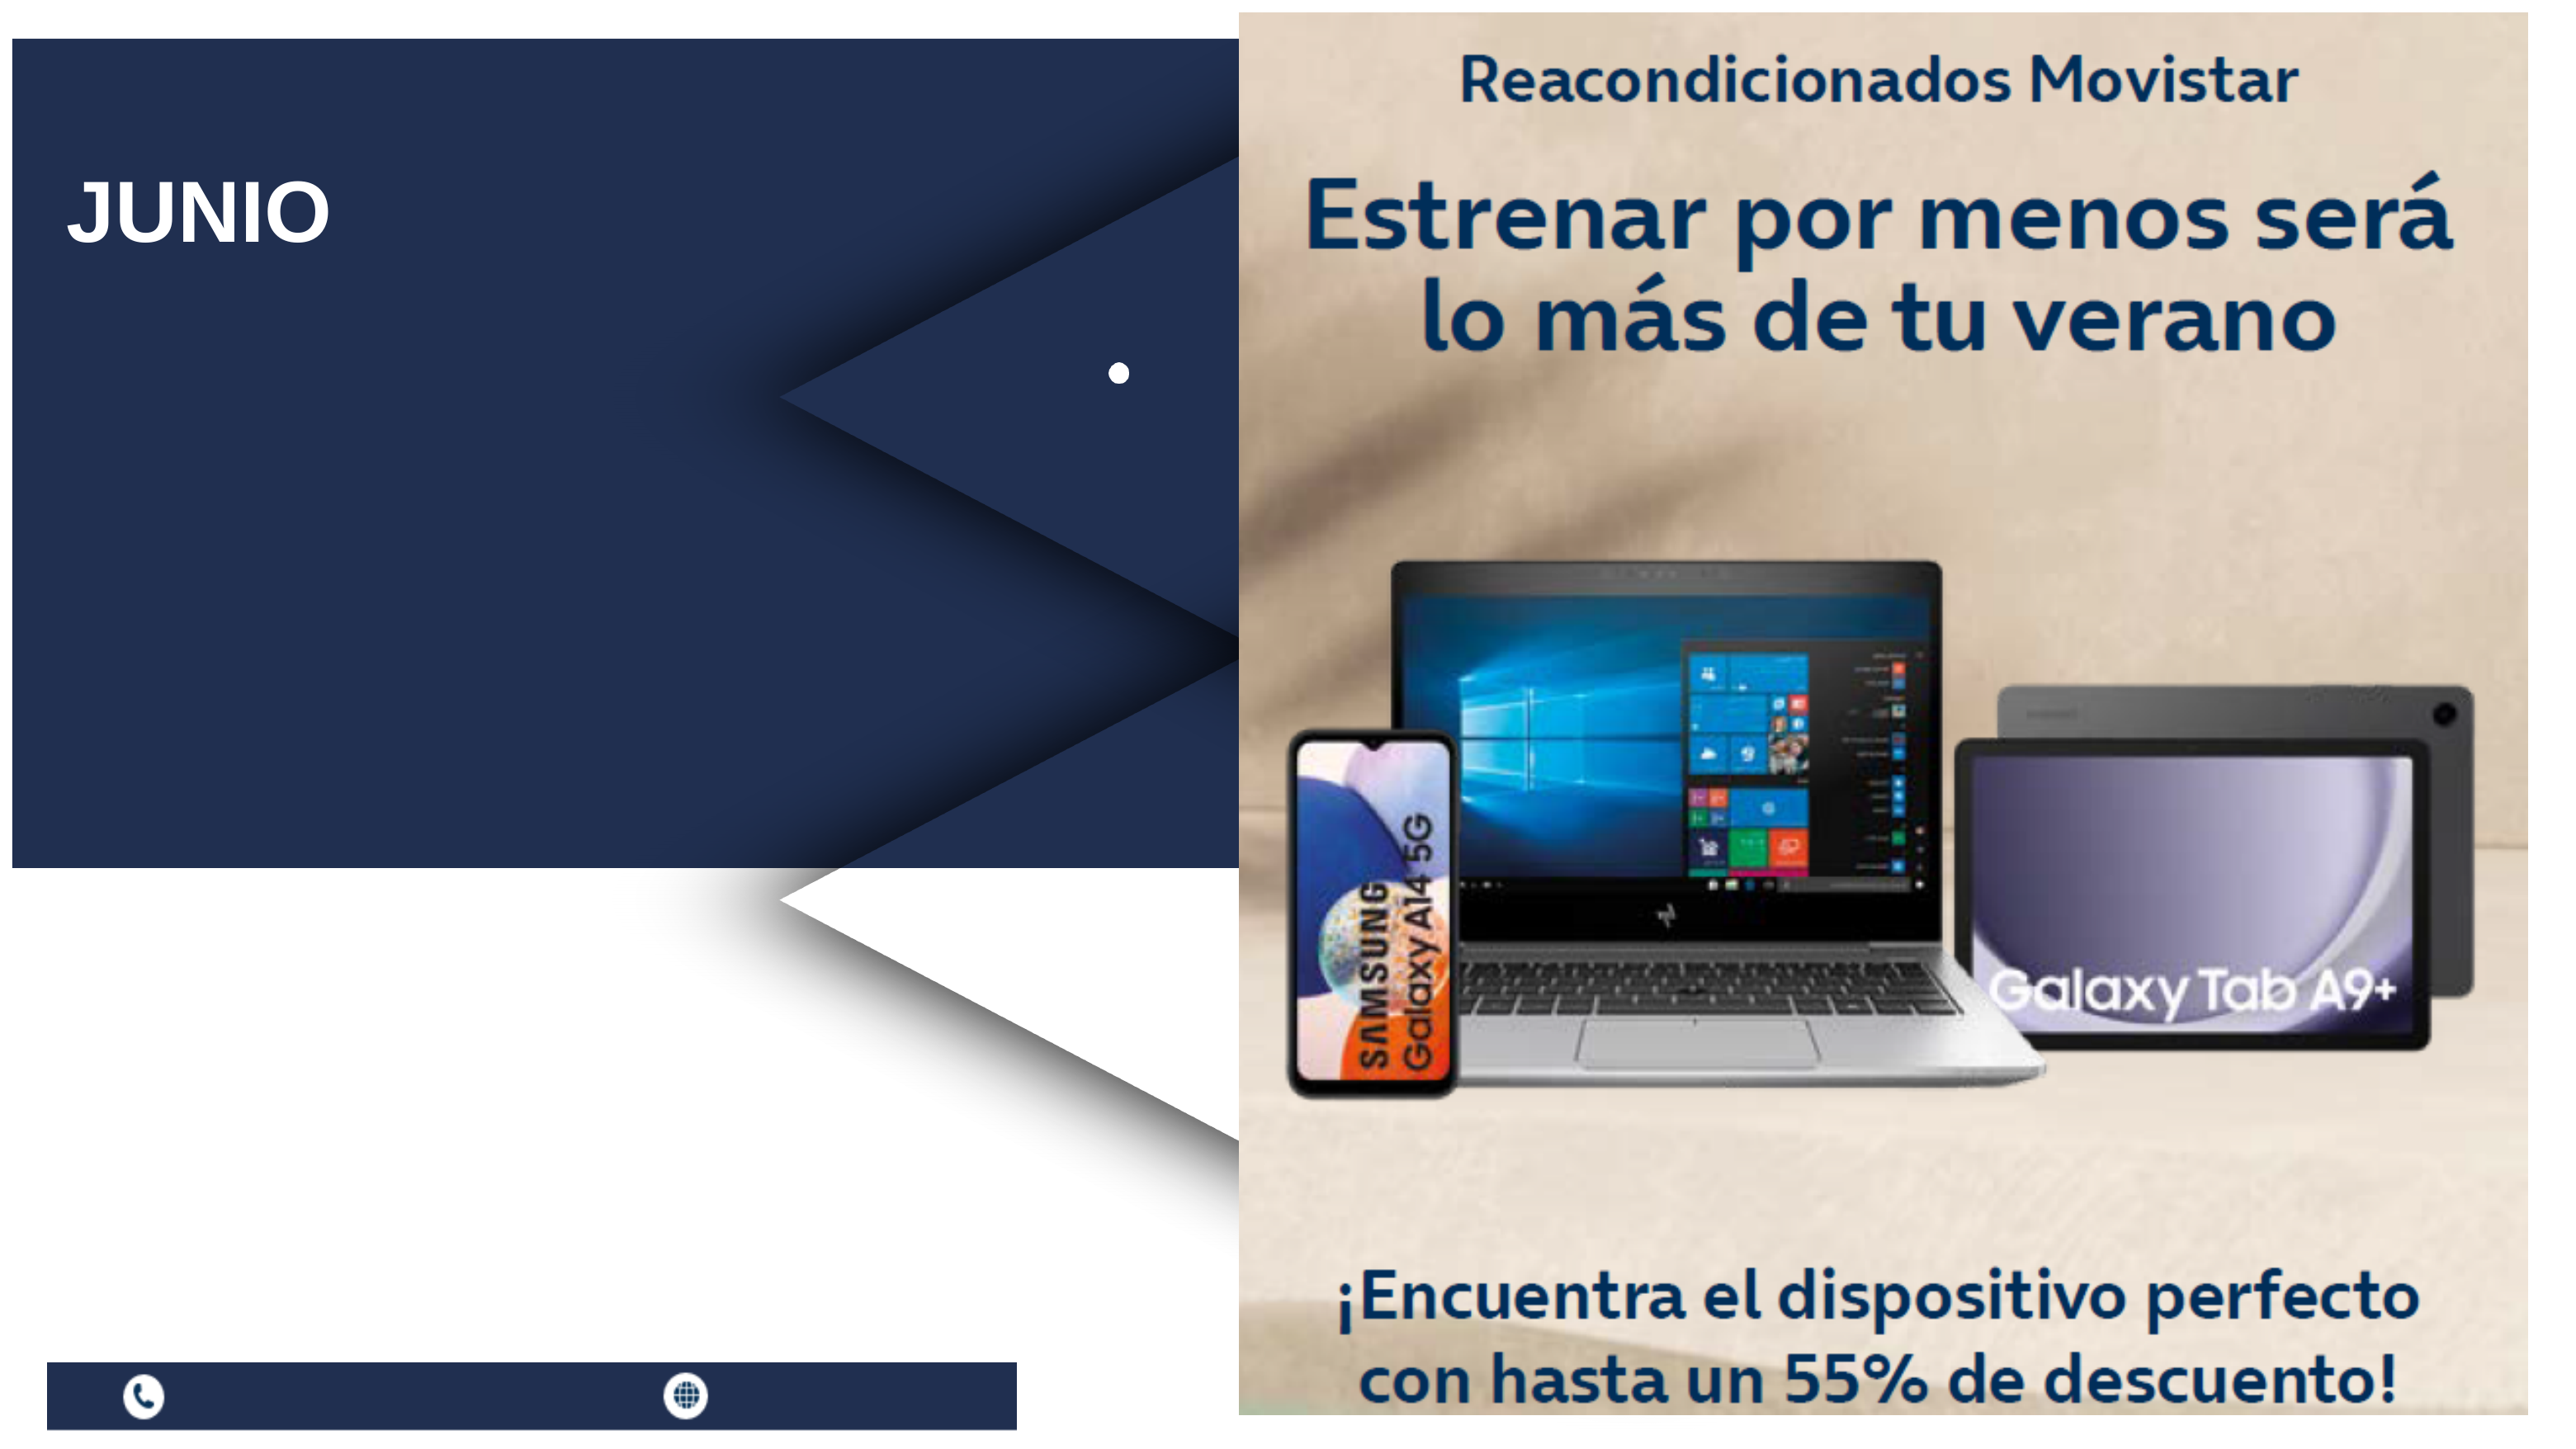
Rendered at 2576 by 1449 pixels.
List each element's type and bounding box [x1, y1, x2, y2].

picture [47, 1362, 1017, 1434]
picture [1108, 362, 1130, 385]
picture [1239, 12, 2528, 1415]
text_box [12, 12, 1928, 1433]
